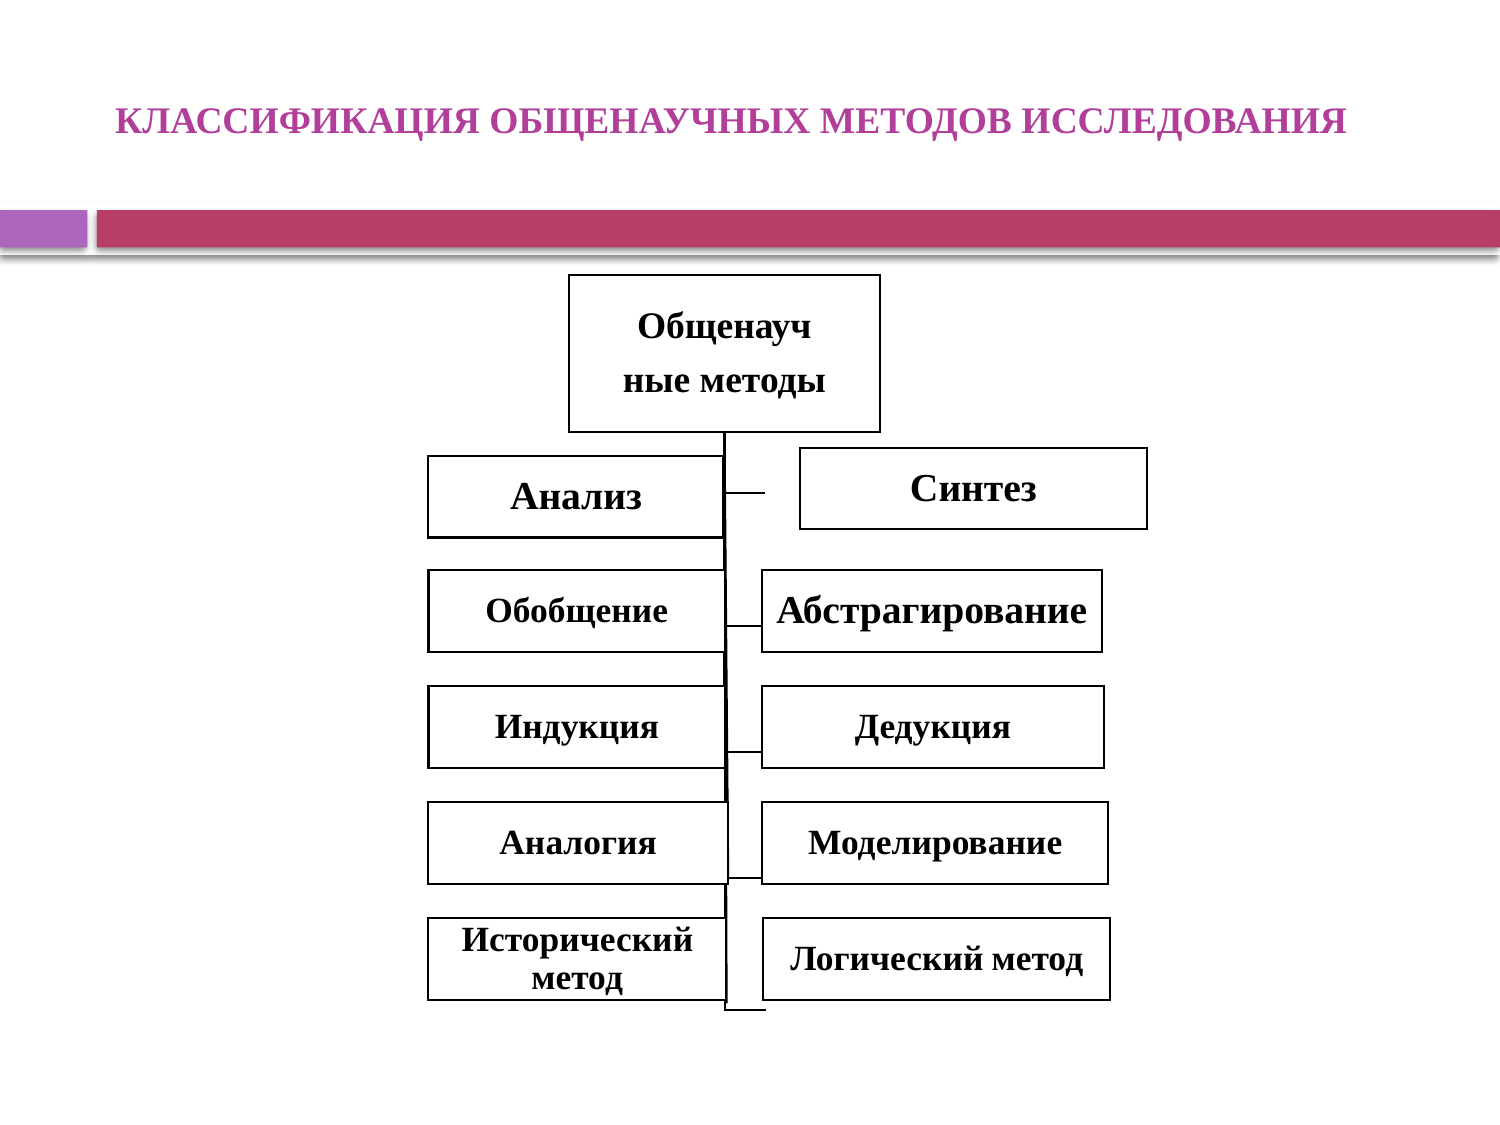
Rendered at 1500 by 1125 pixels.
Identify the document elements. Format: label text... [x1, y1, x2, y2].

title КЛАССИФИКАЦИЯ ОБЩЕНАУЧНЫХ МЕТОДОВ ИССЛЕДОВАНИЯ [100, 37, 1438, 200]
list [100, 262, 1439, 1001]
